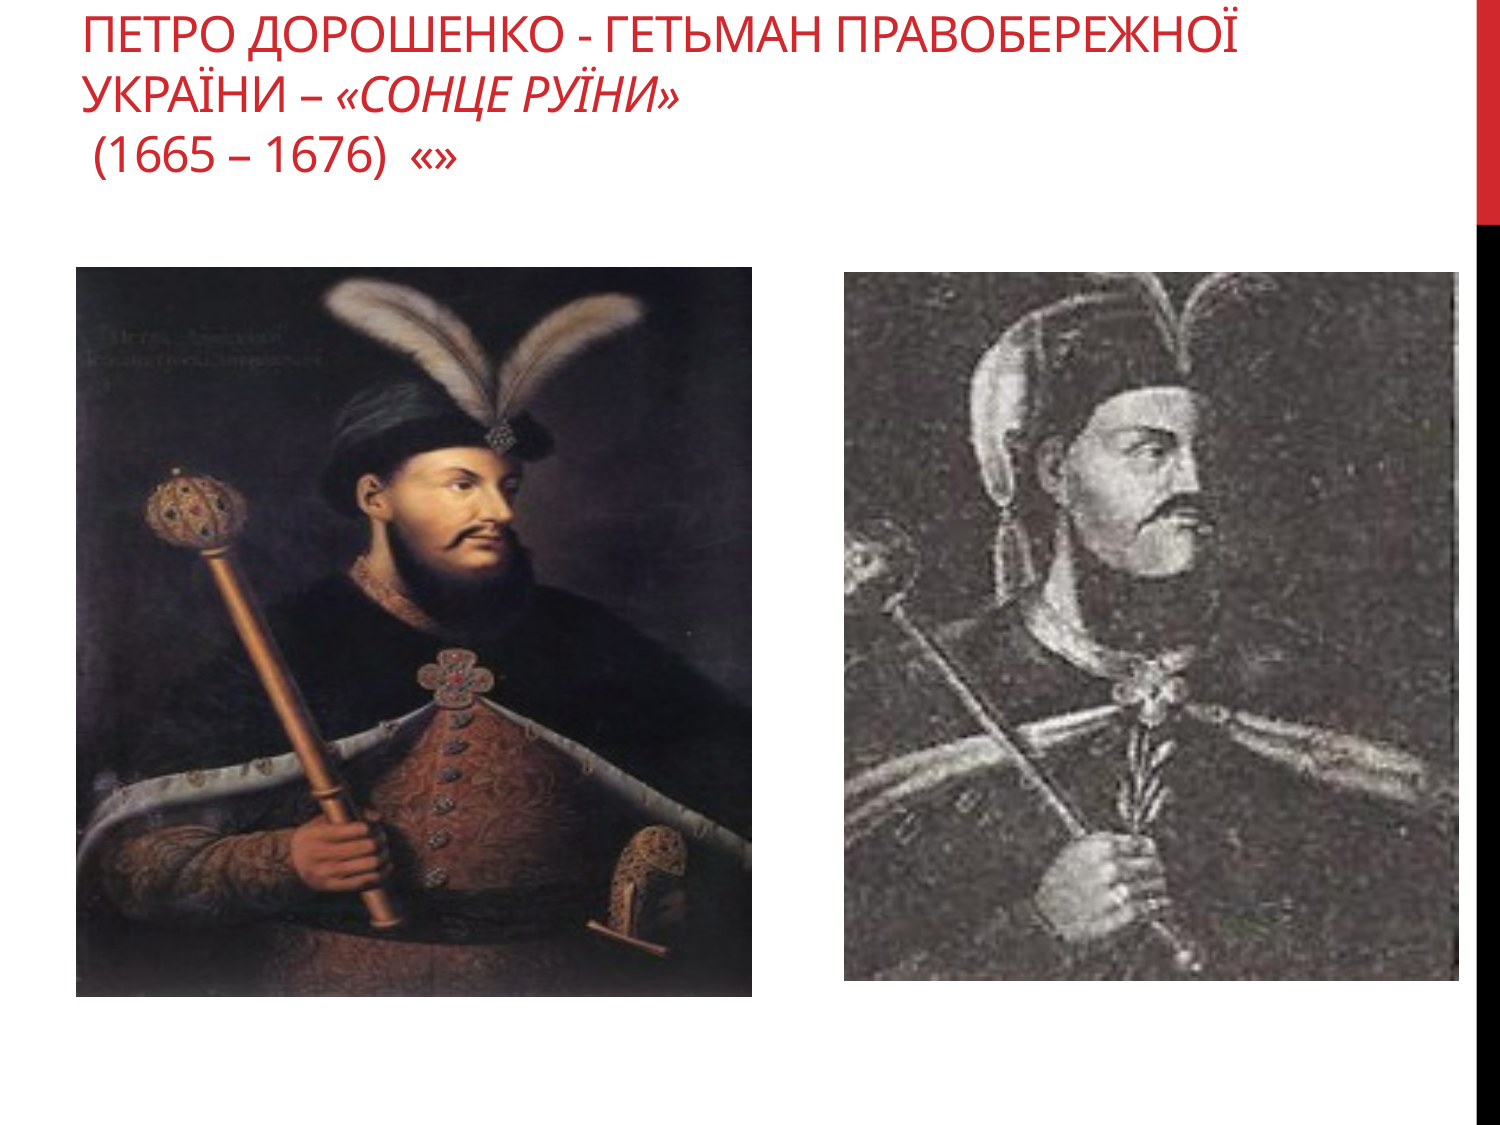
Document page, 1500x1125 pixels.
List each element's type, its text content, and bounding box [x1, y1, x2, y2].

title Петро Дорошенко - гетьман Правобережної України – «Сонце Руїни» (1665 – 1676) «» [66, 30, 1415, 191]
picture [76, 266, 752, 998]
picture [843, 271, 1460, 982]
